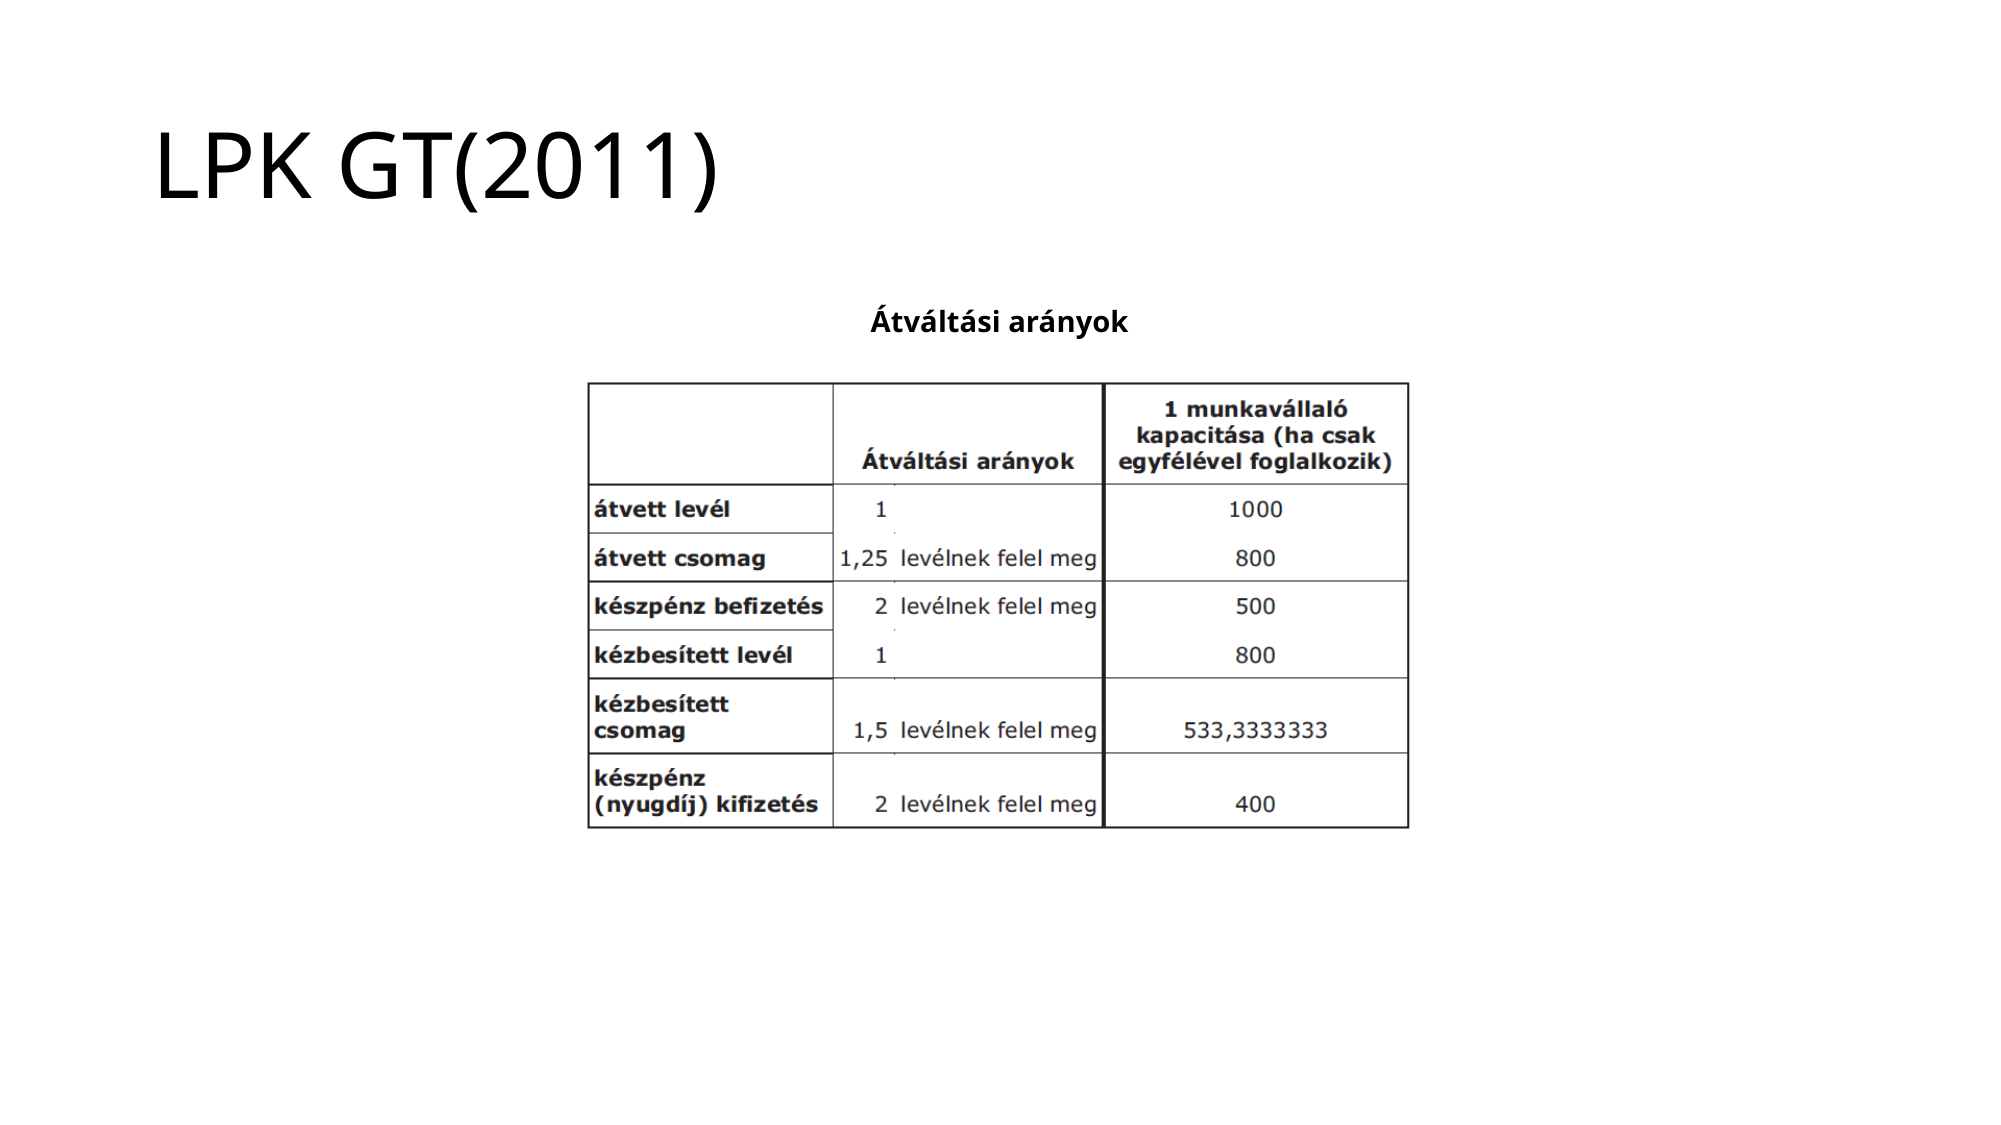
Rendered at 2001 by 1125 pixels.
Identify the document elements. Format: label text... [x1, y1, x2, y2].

title LPK GT(2011) [137, 59, 1863, 278]
picture [574, 371, 1426, 840]
list Átváltási arányok [137, 299, 1863, 1014]
